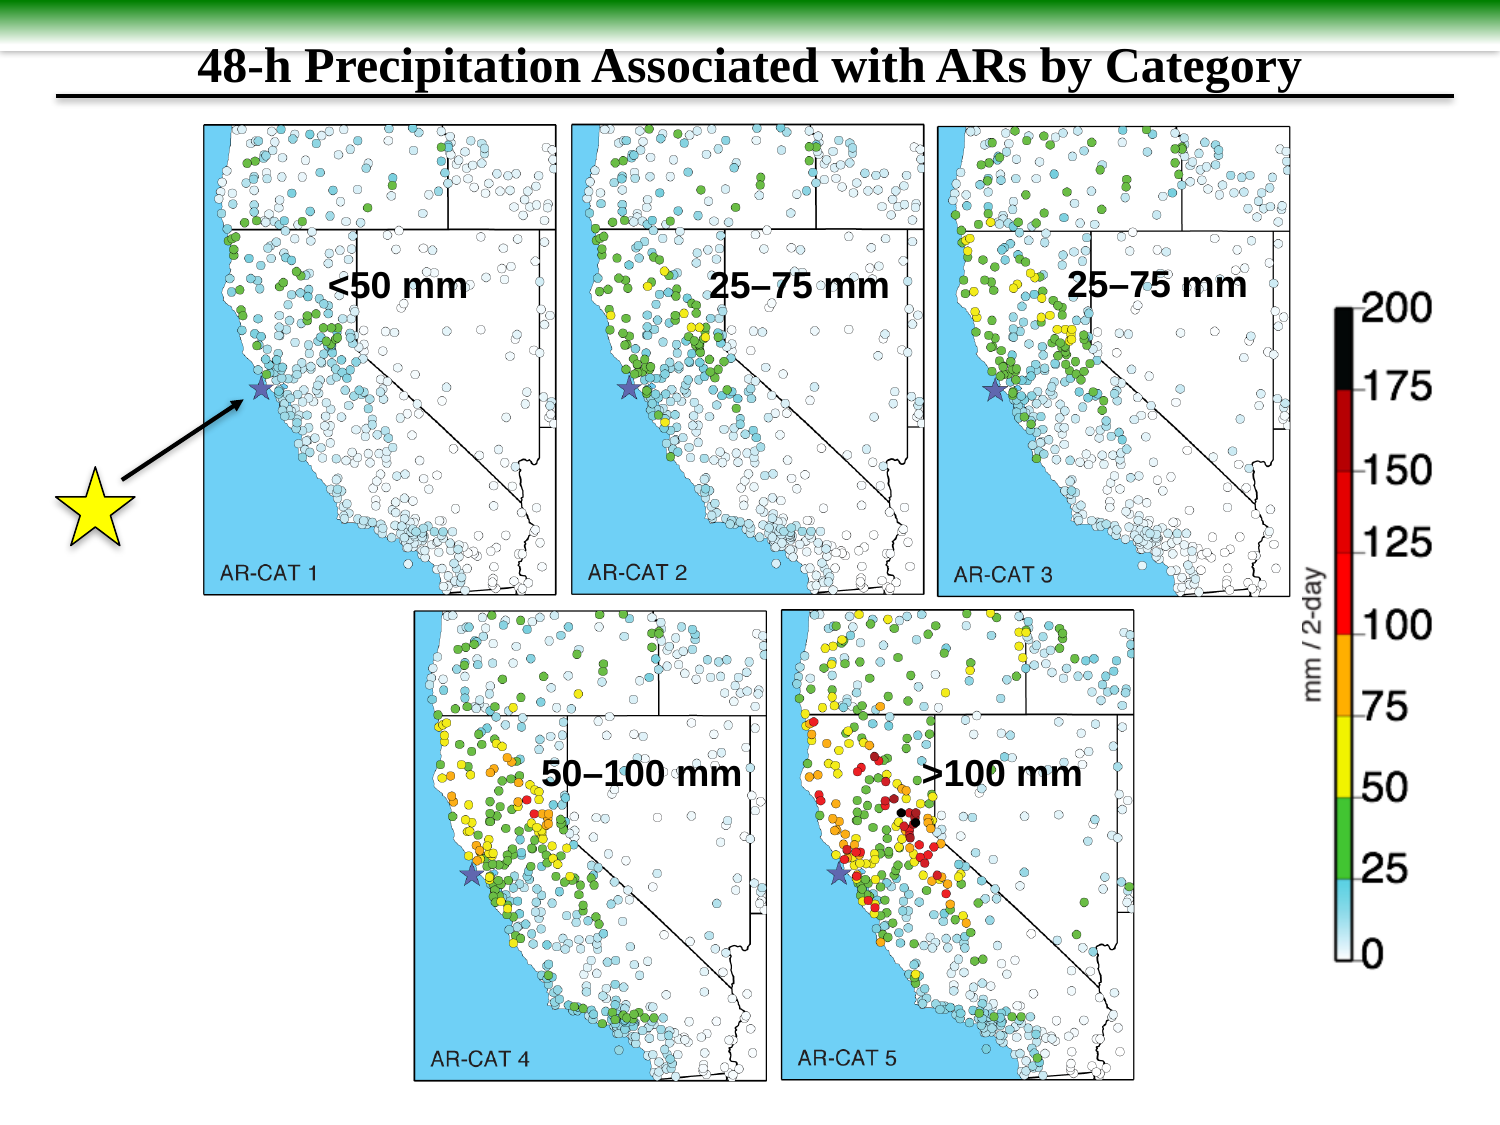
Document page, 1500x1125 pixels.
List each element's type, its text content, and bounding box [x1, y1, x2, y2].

text_box [54, 466, 136, 547]
text_box [0, 0, 1500, 51]
picture [1301, 278, 1455, 979]
text_box 48-h Precipitation Associated with ARs by Category [182, 25, 1318, 92]
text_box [201, 121, 1298, 1087]
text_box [121, 399, 244, 481]
